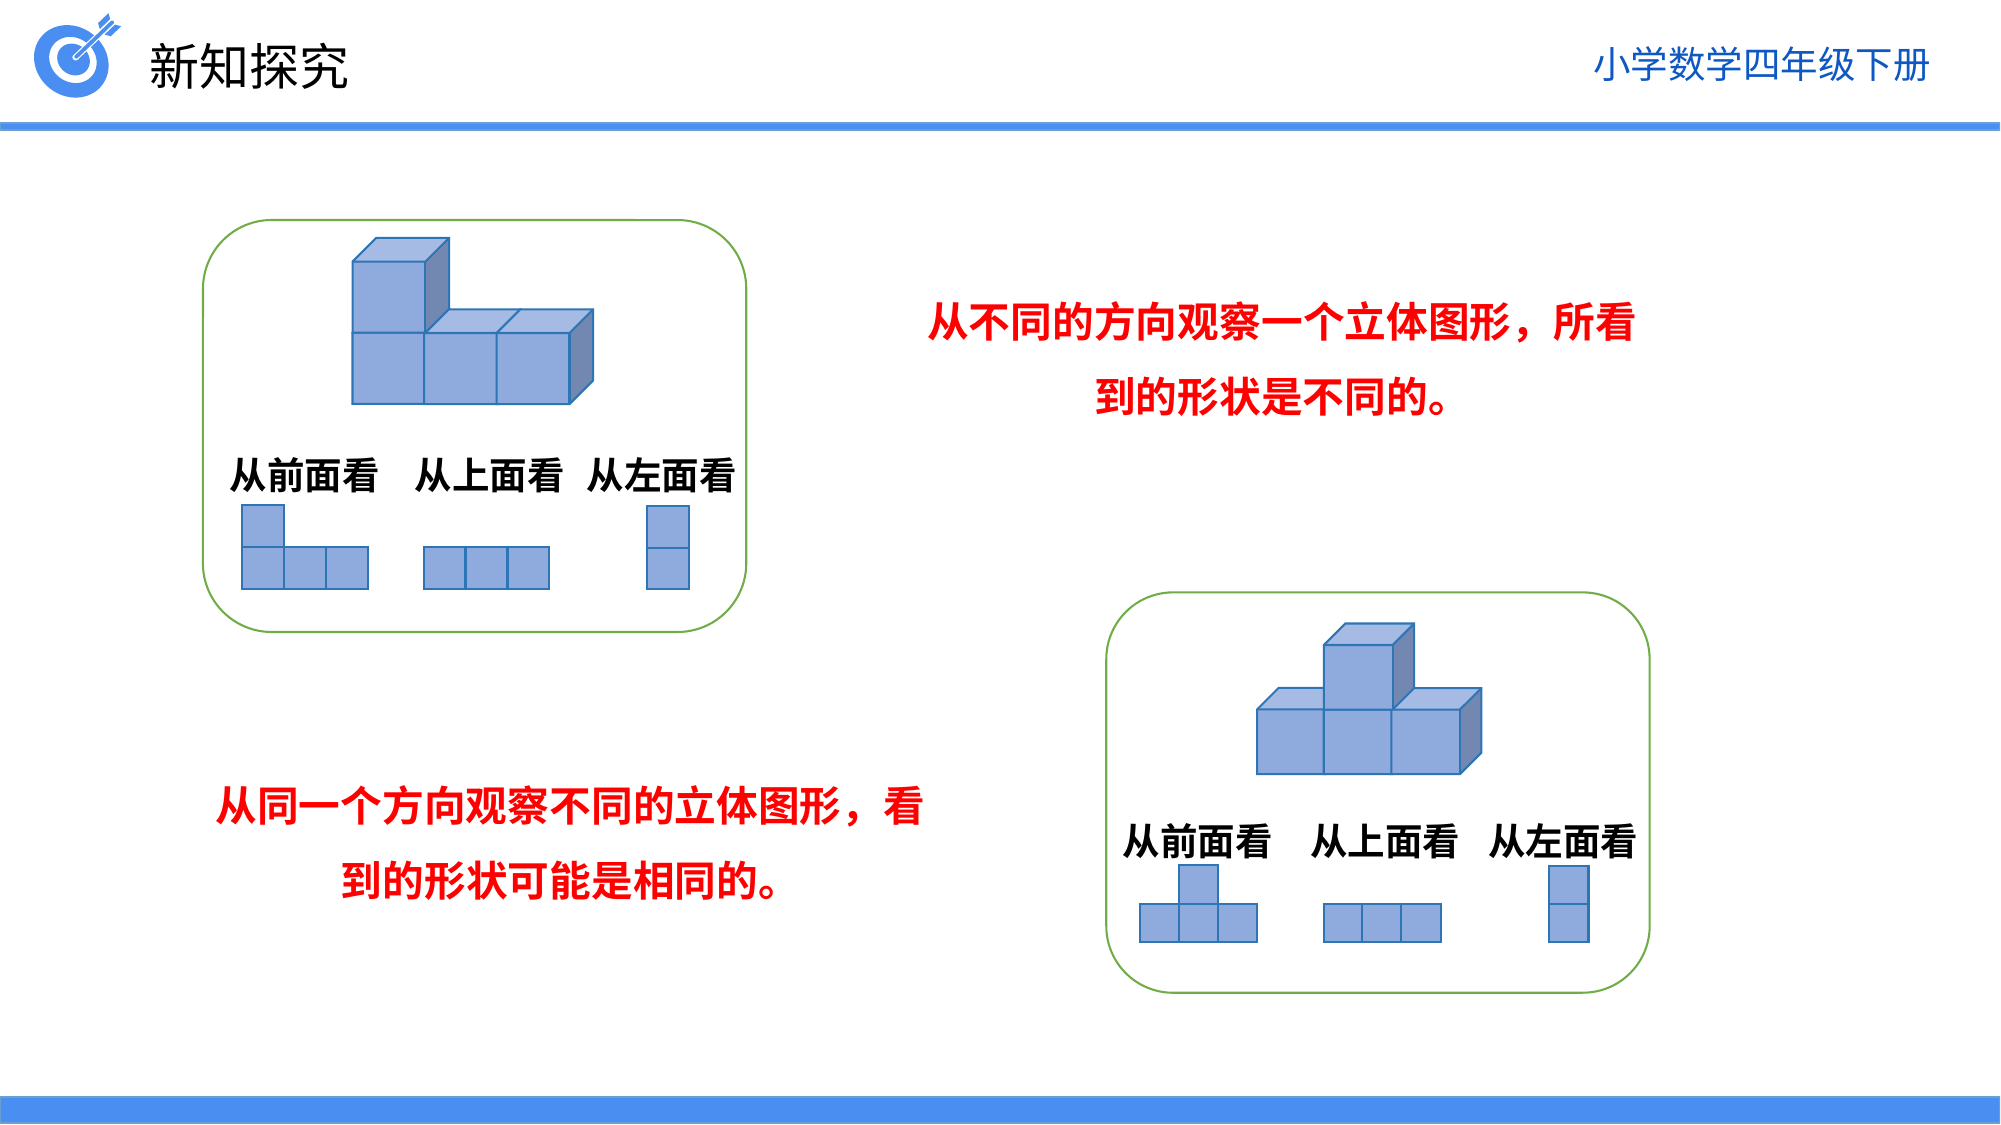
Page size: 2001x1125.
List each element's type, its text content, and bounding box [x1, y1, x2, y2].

text_box 从不同的方向观察一个立体图形，所看到的形状是不同的。 [907, 263, 1657, 429]
text_box 新知探究 [134, 28, 365, 104]
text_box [1104, 592, 1657, 993]
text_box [202, 220, 755, 632]
text_box 从同一个方向观察不同的立体图形，看到的形状可能是相同的。 [196, 747, 945, 912]
